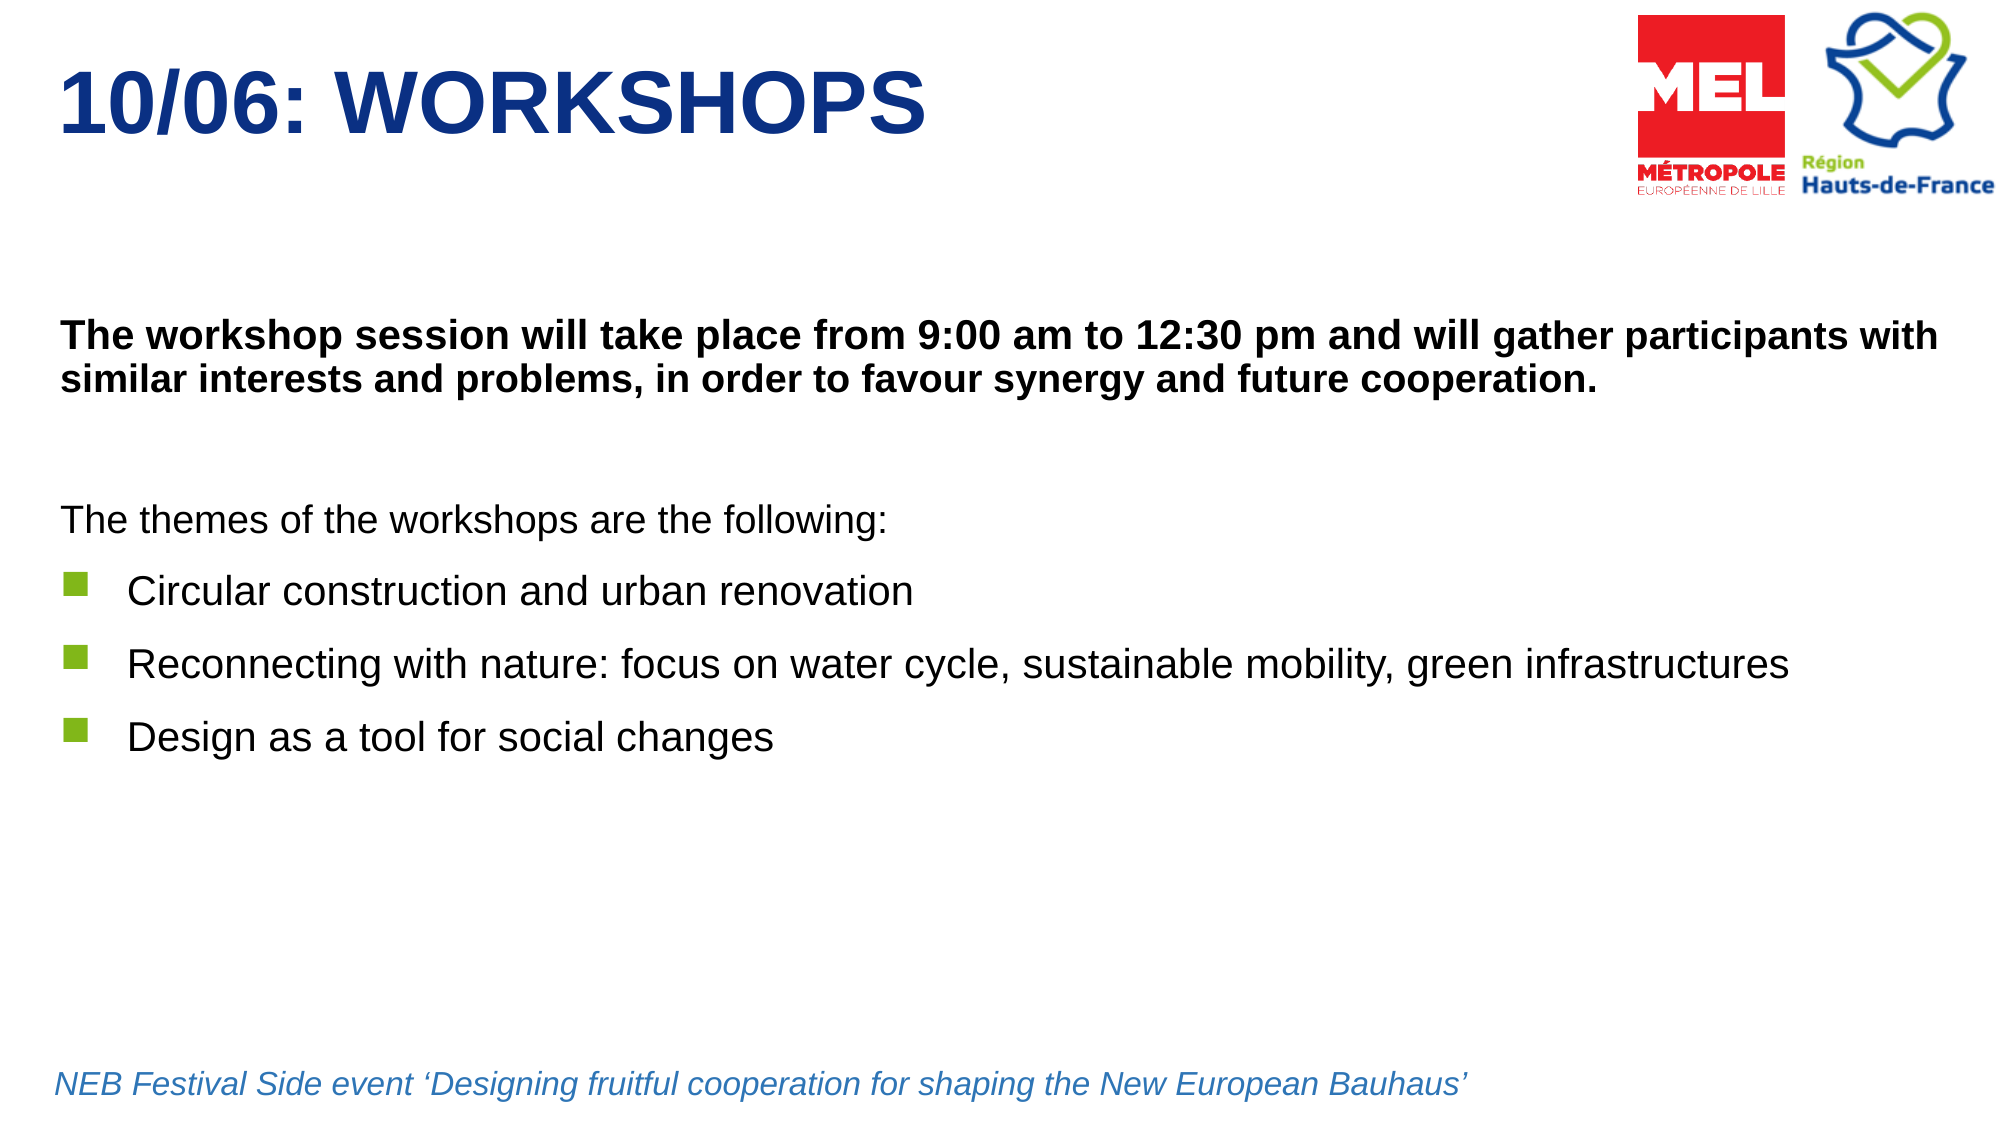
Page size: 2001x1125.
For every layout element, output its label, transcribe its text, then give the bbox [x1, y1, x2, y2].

picture [1789, 0, 2000, 207]
list The workshop session will take place from 9:00 am to 12:30 pm and will gather participants with similar interests and problems, in order to favour synergy and future cooperation. The themes of the workshops are the following: Circular construction and urban renovation Reconnecting with nature: focus on water cycle, sustainable mobility, green infrastructures Design as a tool for social changes [45, 228, 1955, 999]
title 10/06: workshops [43, 48, 1638, 162]
list NEB Festival Side event ‘Designing fruitful cooperation for shaping the New European Bauhaus’ [39, 1059, 1955, 1096]
picture [1638, 15, 1785, 195]
